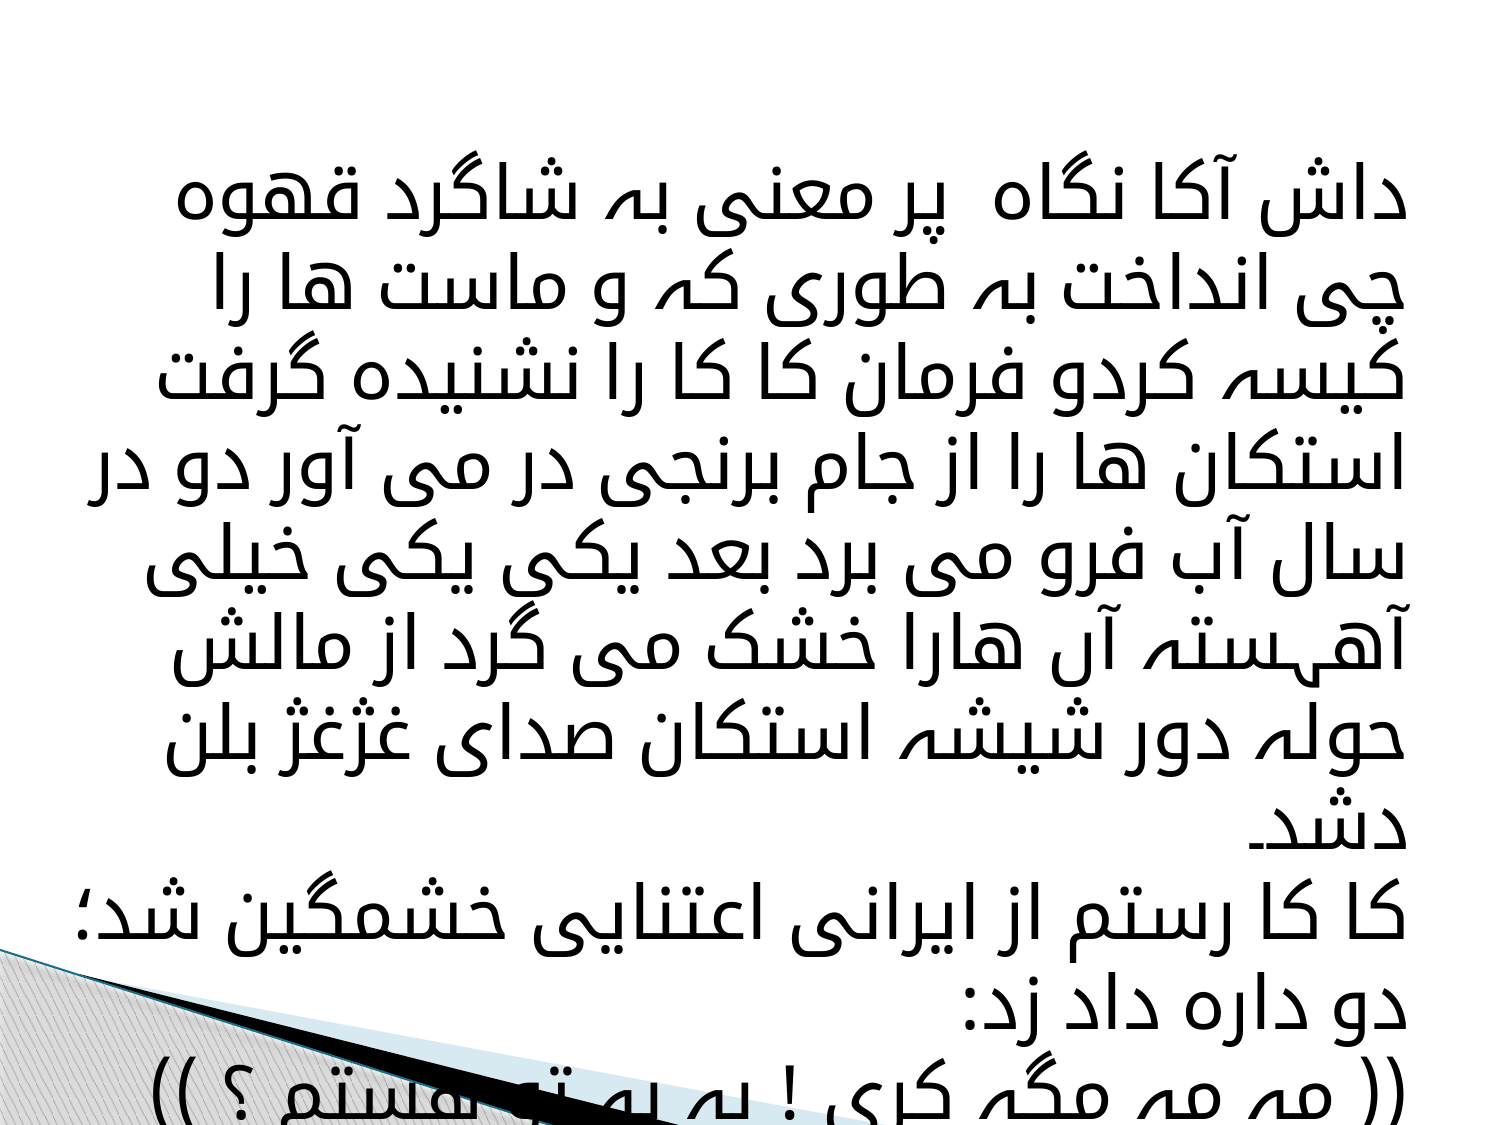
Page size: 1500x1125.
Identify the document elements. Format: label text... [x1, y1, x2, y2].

text_box داش آکا نگاہ پر معنی بہ شاگرد قھوہ چی انداخت بہ طوری کہ و ماست ھا را کیسہ کردو فرمان کا کا را نشنیدہ گرفت استکان ھا را از جام برنجی در می آور دو در سال آب فرو می برد بعد یکی یکی خیلی آھہستہ آں ھارا خشک می گرد از مالش حولہ دور شیشہ استکان صدای غژغژ بلن دشد۔ کا کا رستم از ایرانی اعتنایی خشمگین شد؛ دو دارہ داد زد: (( مہ مہ مگہ کری ! بہ بہ تو ھستم ؟ )) [50, 137, 1425, 1125]
